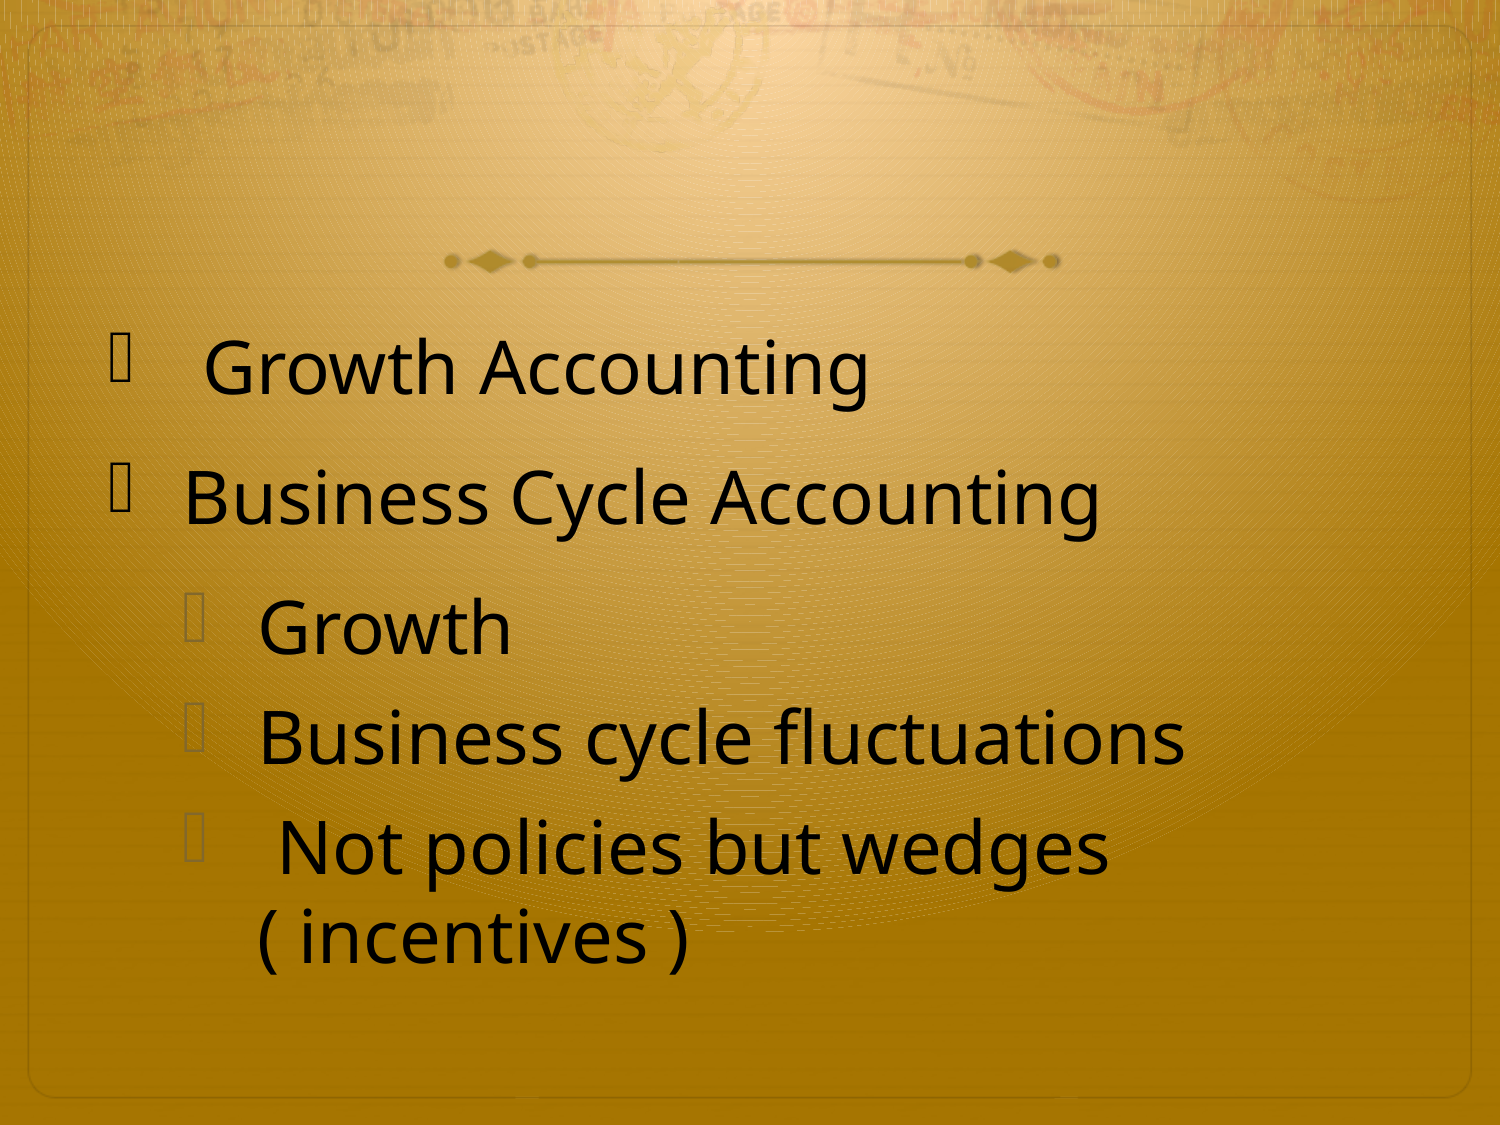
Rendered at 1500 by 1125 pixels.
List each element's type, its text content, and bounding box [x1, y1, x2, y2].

list Growth Accounting Business Cycle Accounting Growth Business cycle fluctuations Not policies but wedges ( incentives ) [93, 312, 1407, 988]
picture [0, 0, 1500, 1125]
